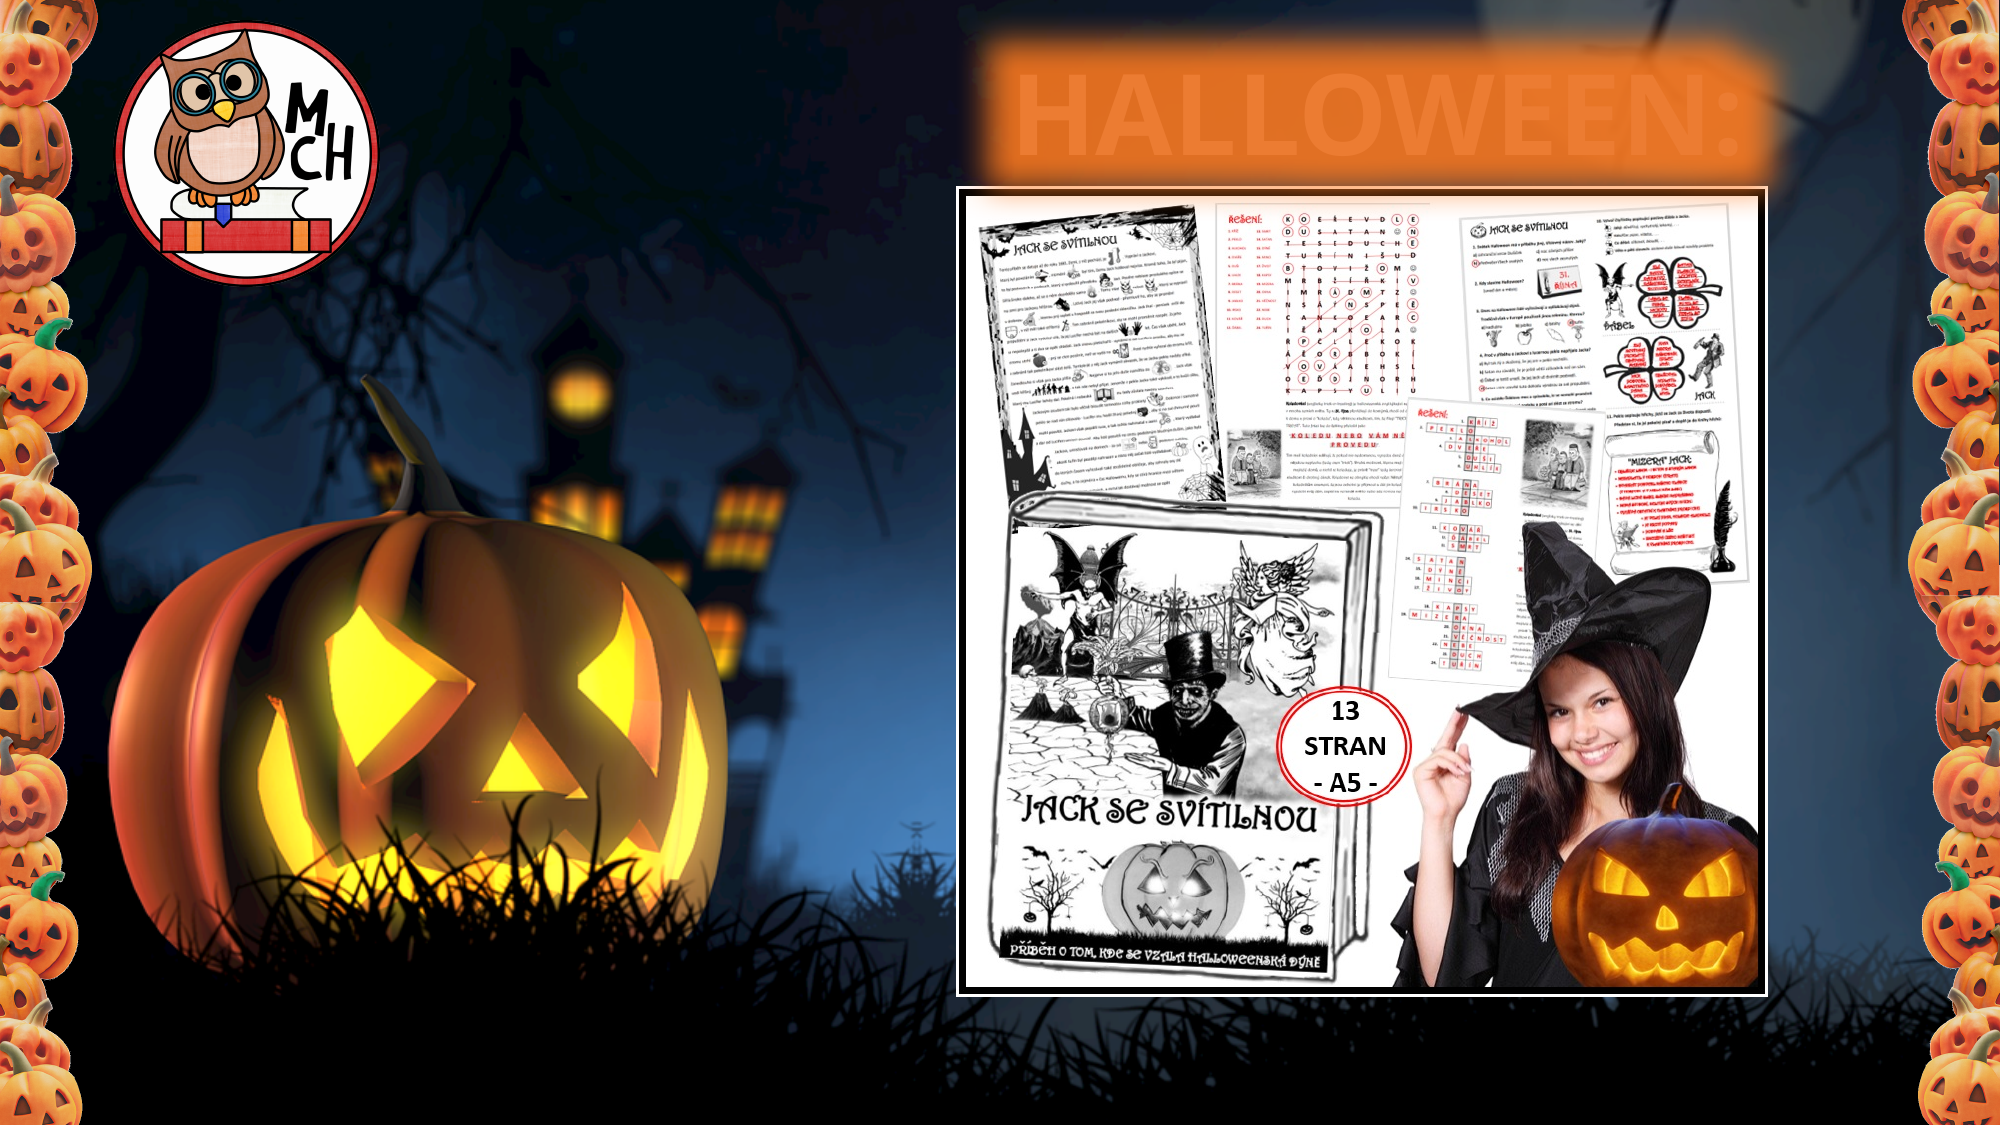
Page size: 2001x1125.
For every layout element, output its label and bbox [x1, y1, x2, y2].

picture [0, 0, 1897, 1125]
text_box [1897, 0, 2000, 1125]
